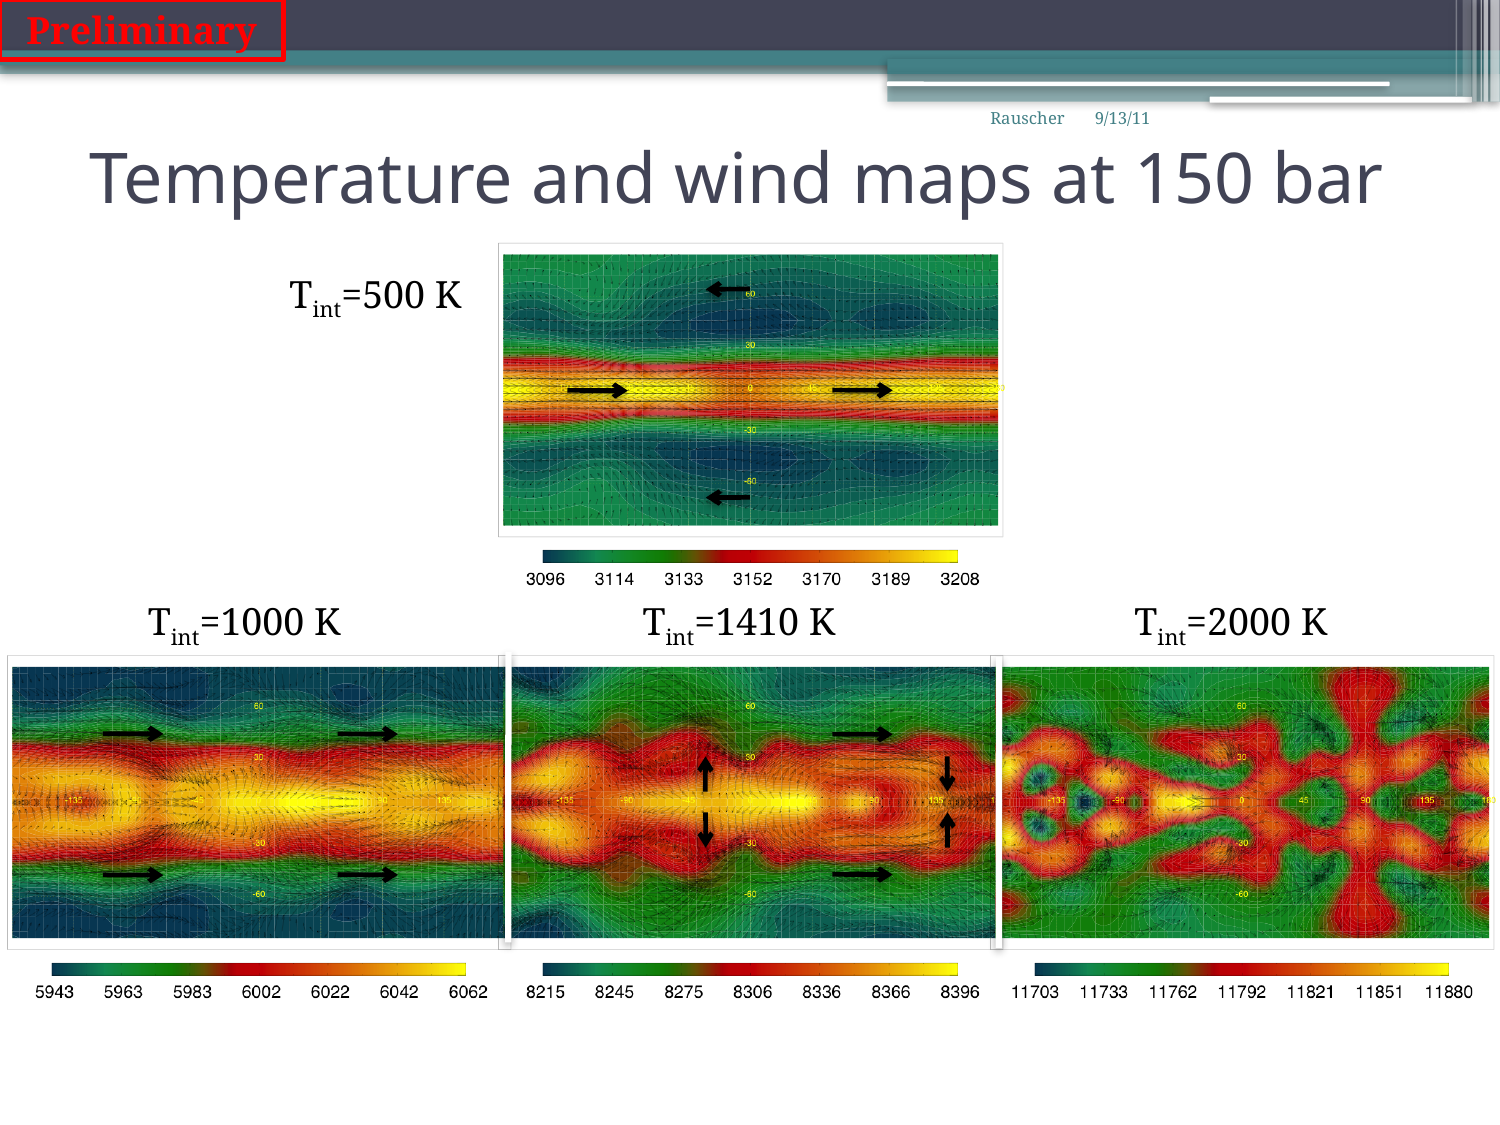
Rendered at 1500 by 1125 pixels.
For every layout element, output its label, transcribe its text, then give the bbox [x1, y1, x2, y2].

text_box Preliminary [0, 0, 284, 60]
title Temperature and wind maps at 150 bar [75, 87, 1425, 264]
picture [0, 178, 1500, 1004]
footer Rauscher [862, 100, 1080, 176]
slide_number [1080, 100, 1237, 176]
text_box Tint=500 K [258, 263, 484, 330]
